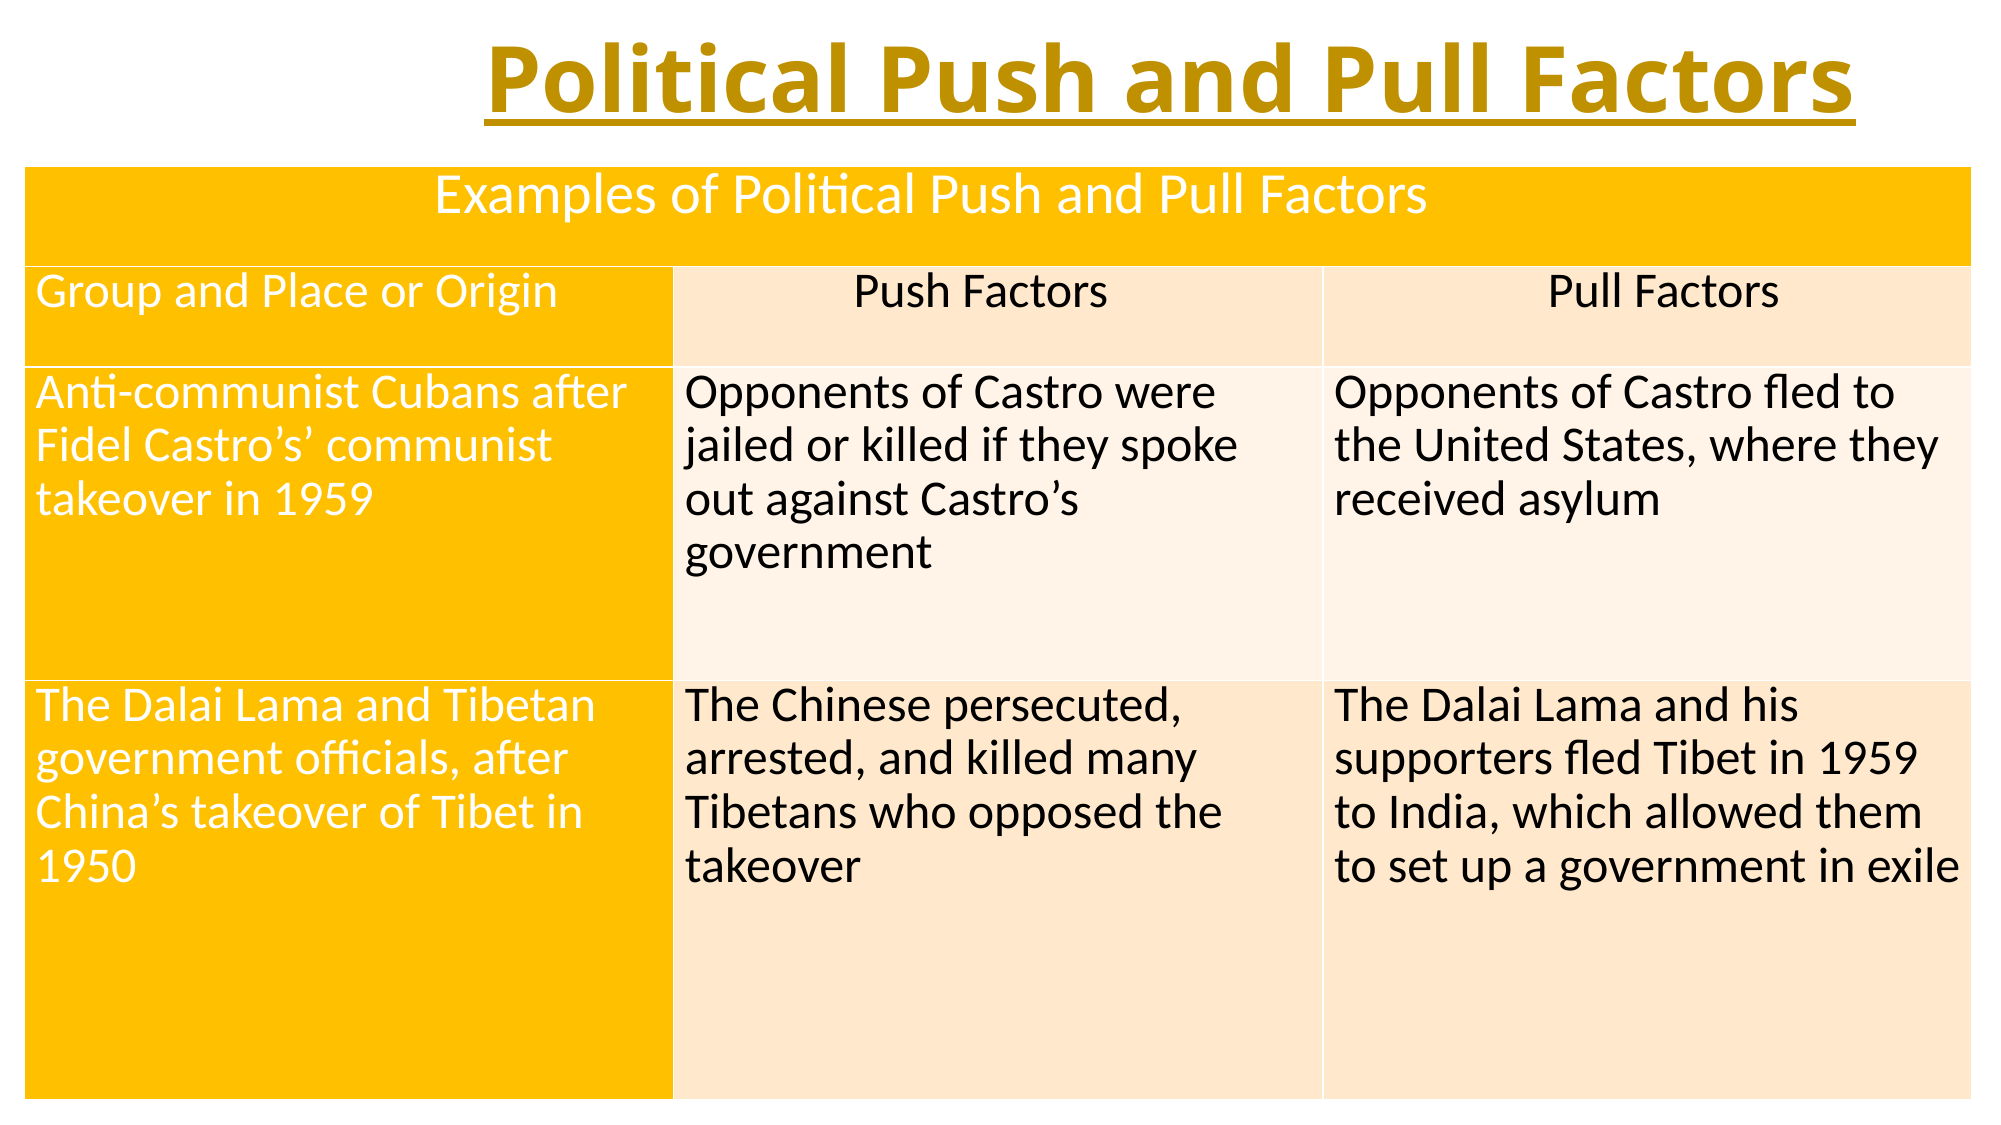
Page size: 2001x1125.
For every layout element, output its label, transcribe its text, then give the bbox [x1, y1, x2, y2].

table_cell Opponents of Castro were jailed or killed if they spoke out against Castro’s government [674, 368, 1322, 680]
table_cell Pull Factors [1324, 267, 1971, 366]
table_cell Group and Place or Origin [25, 267, 673, 366]
table_cell Opponents of Castro fled to the United States, where they received asylum [1324, 368, 1971, 680]
table_cell Push Factors [674, 267, 1322, 366]
table_cell The Dalai Lama and Tibetan government officials, after China’s takeover of Tibet in 1950 [25, 681, 673, 1099]
table_cell The Chinese persecuted, arrested, and killed many Tibetans who opposed the takeover [674, 681, 1322, 1099]
table_header Examples of Political Push and Pull Factors [25, 167, 1971, 266]
table_cell Anti-communist Cubans after Fidel Castro’s’ communist takeover in 1959 [25, 368, 673, 680]
title Political Push and Pull Factors [136, 75, 1957, 146]
text_box [0, 0, 2000, 75]
table_cell The Dalai Lama and his supporters fled Tibet in 1959 to India, which allowed them to set up a government in exile [1324, 681, 1971, 1099]
